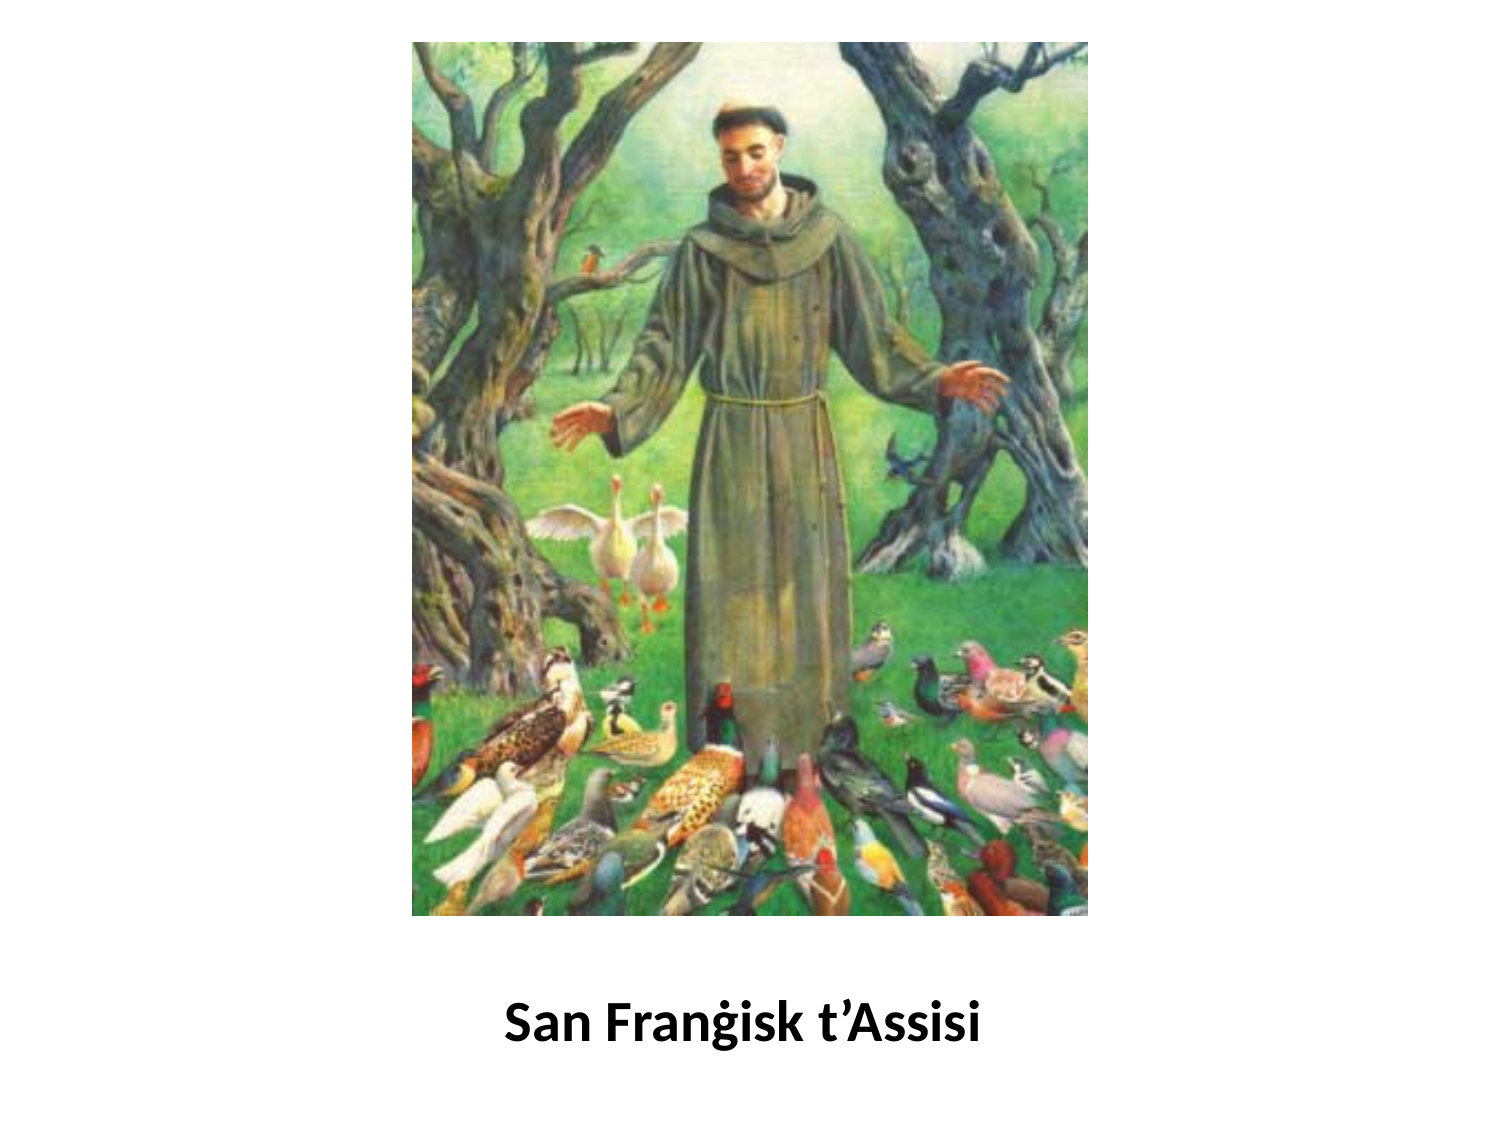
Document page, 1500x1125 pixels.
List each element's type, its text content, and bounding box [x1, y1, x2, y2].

text_box San Franġisk t’Assisi [490, 975, 1010, 1061]
picture [411, 42, 1088, 916]
